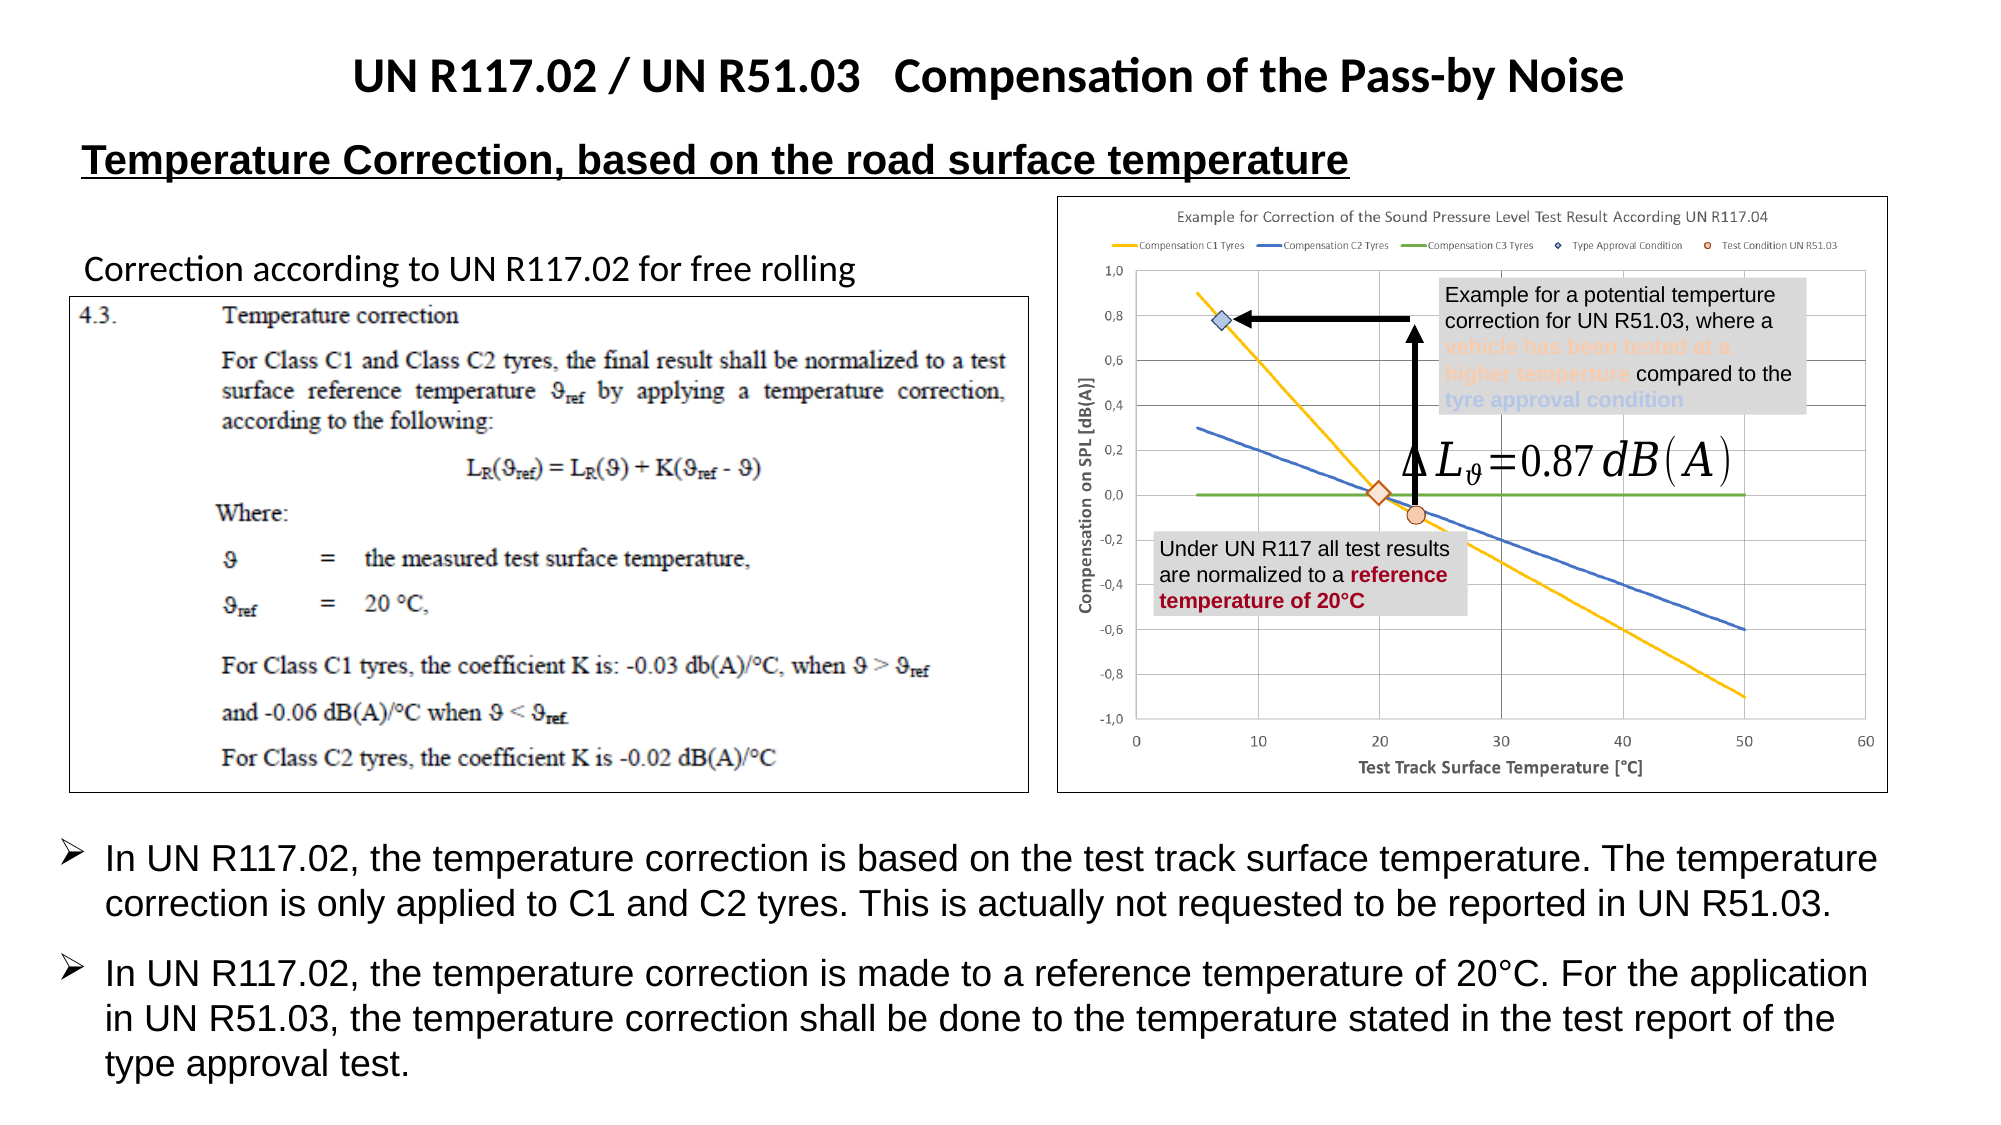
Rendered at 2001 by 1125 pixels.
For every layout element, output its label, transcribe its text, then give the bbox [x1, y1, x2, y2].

text_box Correction according to UN R117.02 for free rolling [69, 236, 872, 296]
picture [69, 295, 1029, 793]
text_box UN R117.02 / UN R51.03 Compensation of the Pass-by Noise [114, 38, 1865, 115]
text_box Temperature Correction, based on the road surface temperature [66, 125, 1365, 191]
text_box In UN R117.02, the temperature correction is based on the test track surface temperature. The temperature correction is only applied to C1 and C2 tyres. This is actually not requested to be reported in UN R51.03. In UN R117.02, the temperature correction is made to a reference temperature of 20°C. For the application in UN R51.03, the temperature correction shall be done to the temperature stated in the test report of the type approval test. [43, 826, 1923, 1092]
picture [1057, 196, 1888, 793]
